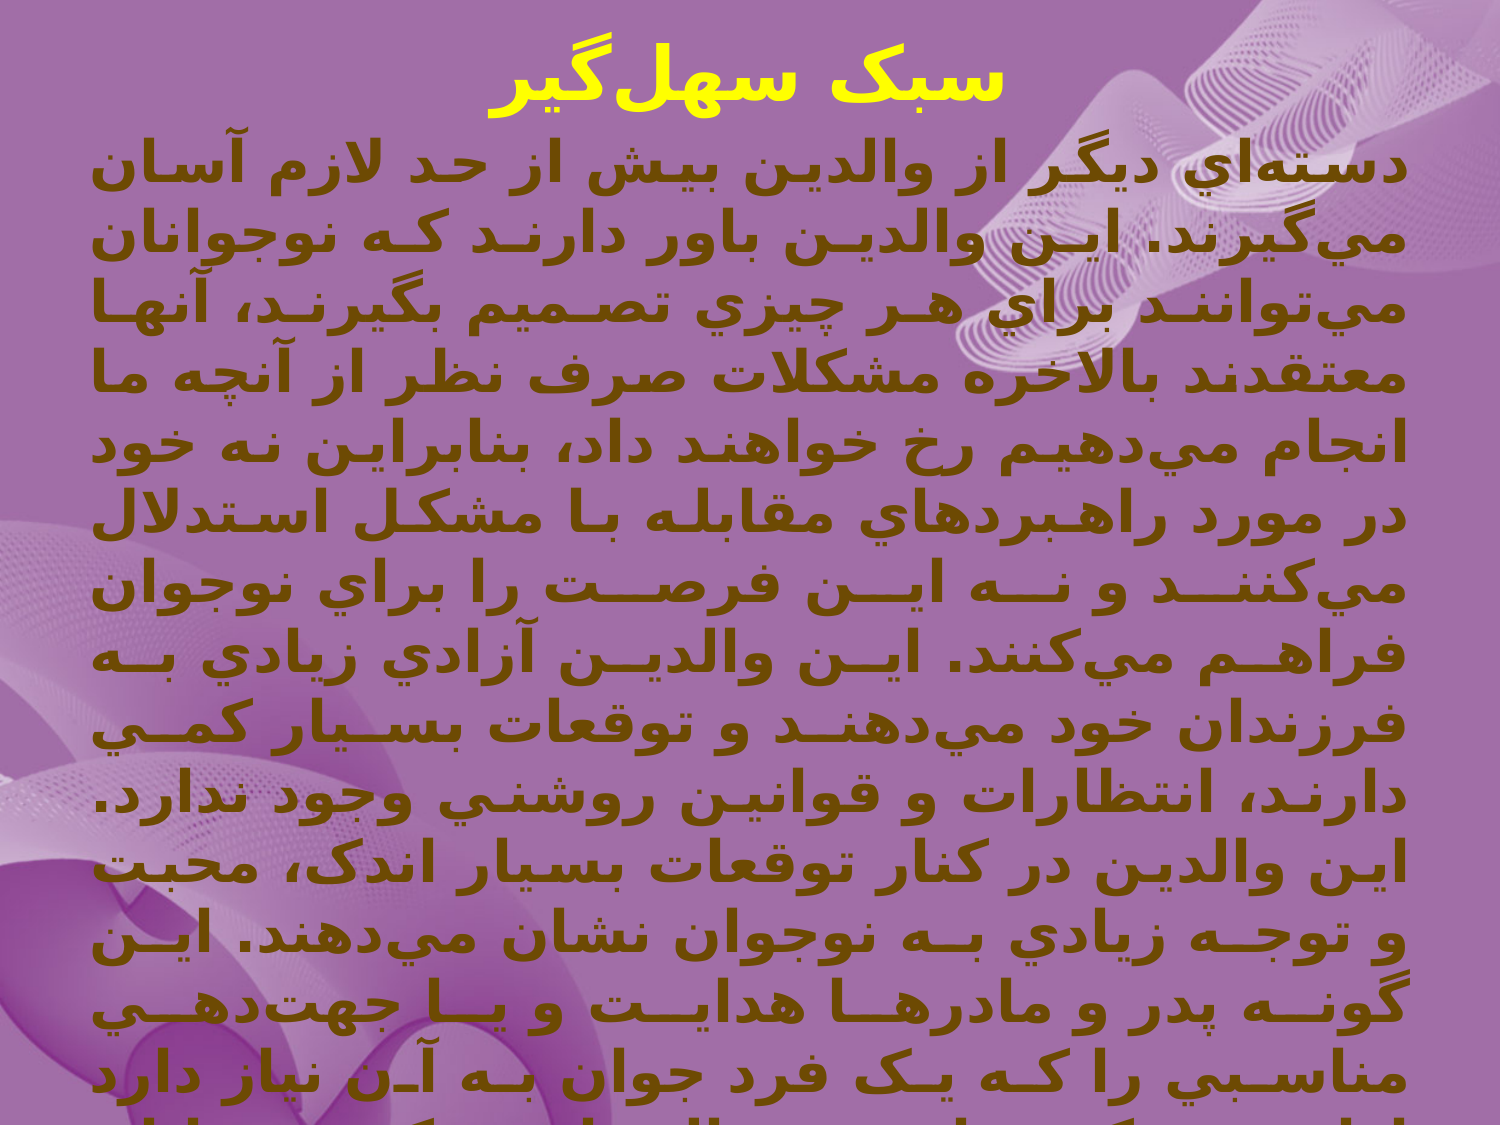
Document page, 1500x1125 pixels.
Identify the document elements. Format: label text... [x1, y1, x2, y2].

title سبک سهل‌گیر [75, 1, 1425, 117]
list دسته‌اي ديگر از والدين بيش از حد لازم آسان مي‌گيرند. اين والدين باور دارند كه نوجوانان مي‌توانند براي هر چيزي تصميم بگيرند، آنها معتقدند بالاخره مشكلات صرف نظر از آنچه ما انجام مي‌دهيم رخ خواهند داد، بنابراين نه خود در مورد راهبردهاي مقابله با مشكل استدلال مي‌كنند و نه اين فرصت را براي نوجوان فراهم مي‌كنند. اين والدين آزادي زيادي به فرزندان خود مي‌دهند و توقعات بسيار كمي دارند، انتظارات و قوانين روشني وجود ندارد. اين والدين در كنار توقعات بسيار اندک، محبت و توجه زيادي به نوجوان نشان مي‌دهند. اين گونه پدر و مادرها هدايت و يا جهت‌دهي مناسبي را كه يک فرد جوان به آن نياز دارد ارائه نمي‌كنند، اين در حالي است كه نوجوانان به الگويي از نقش بزرگسالان نيازمند هستند. نوجوانان نيازمند اطلاعاتي هستند كه گذر آنها را از دوره نوجواني تسهيل كند. وقتي نوجوان راهنماي مناسبي براي تصميم‌گيري ندارد احتمال ارتكاب رفتار پر خطر افزايش مي‌يابد. [75, 117, 1425, 936]
picture [0, 0, 1500, 1125]
